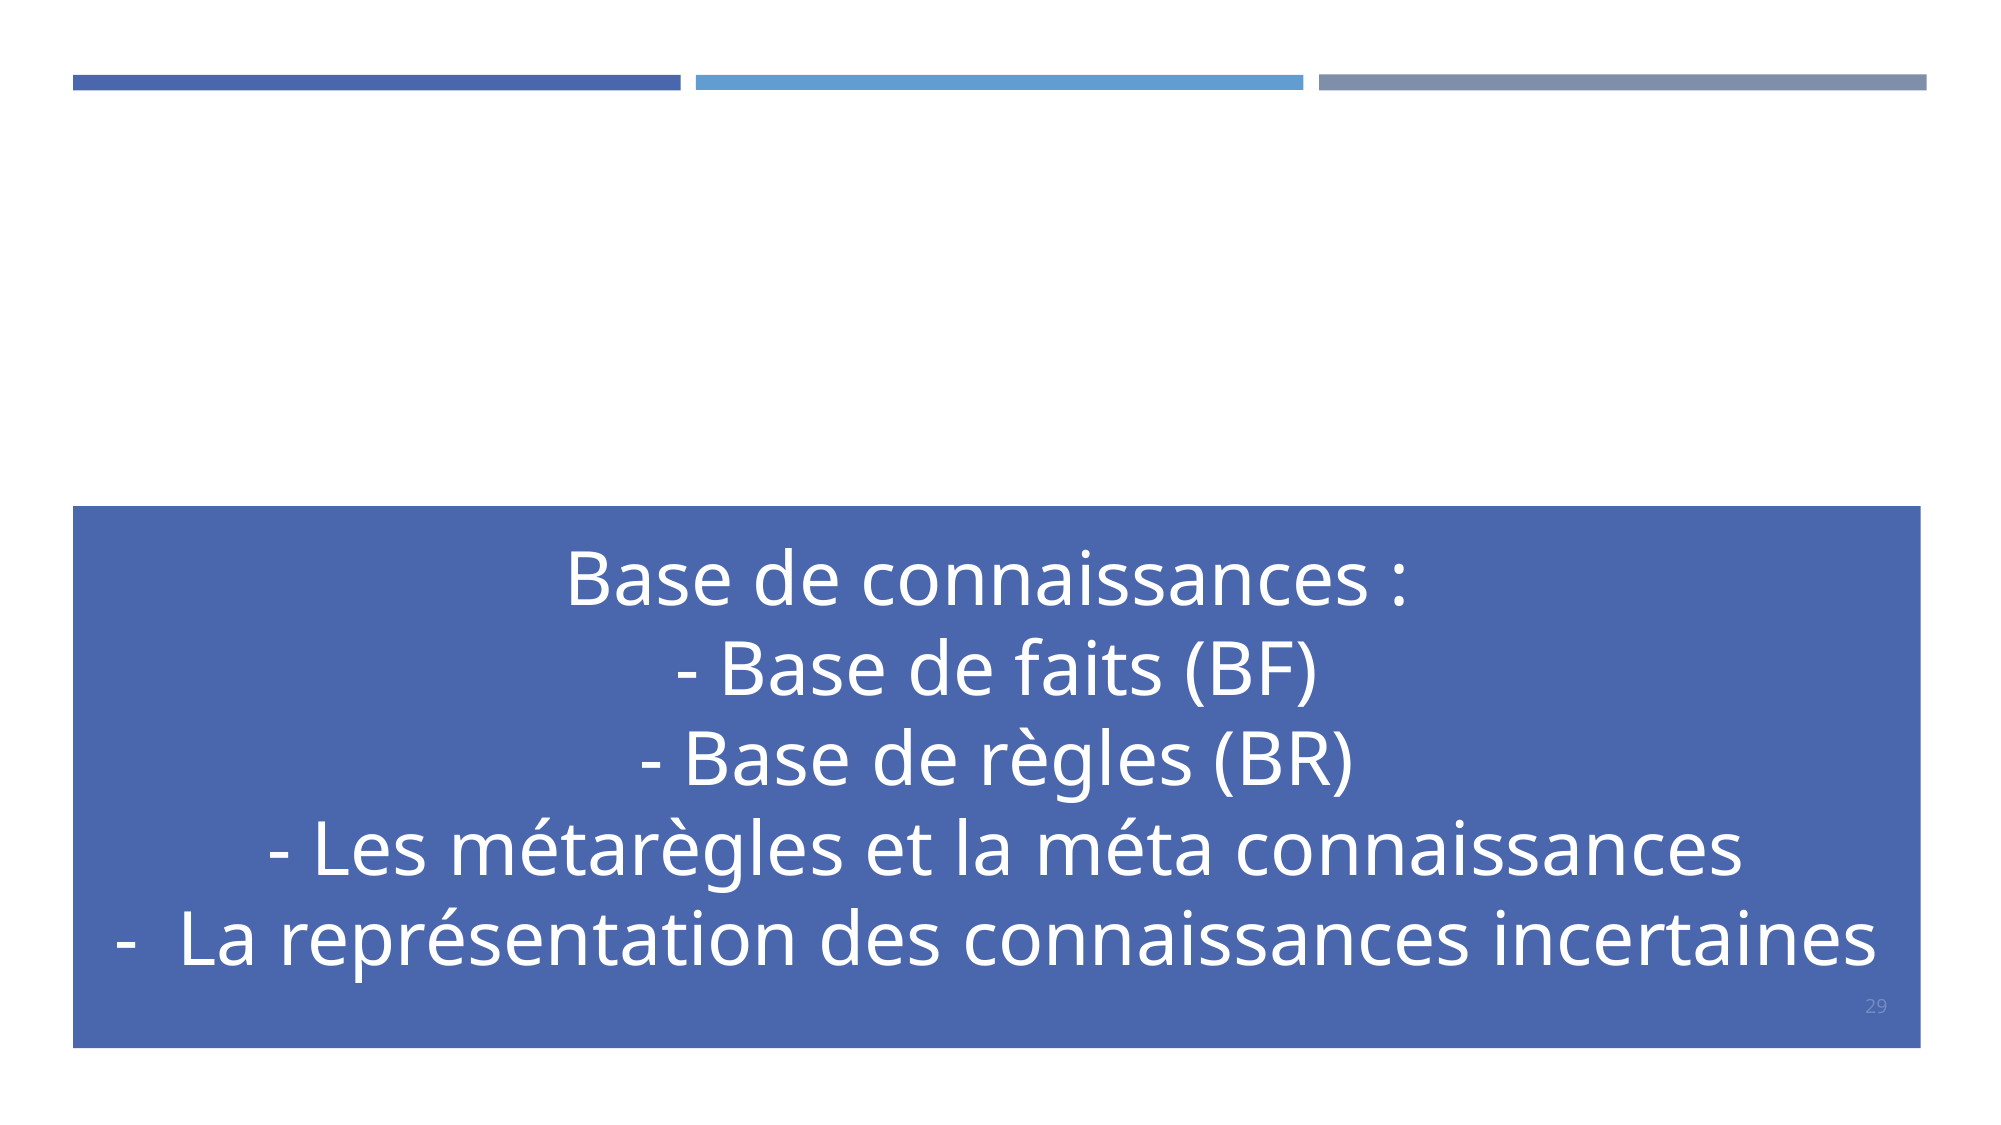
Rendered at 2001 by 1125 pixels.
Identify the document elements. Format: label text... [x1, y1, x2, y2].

slide_number 29 [1732, 977, 1899, 1037]
title Base de connaissances : - Base de faits (BF) - Base de règles (BR) - Les métarègles et la méta connaissances - La représentation des connaissances incertaines [95, 358, 1899, 987]
